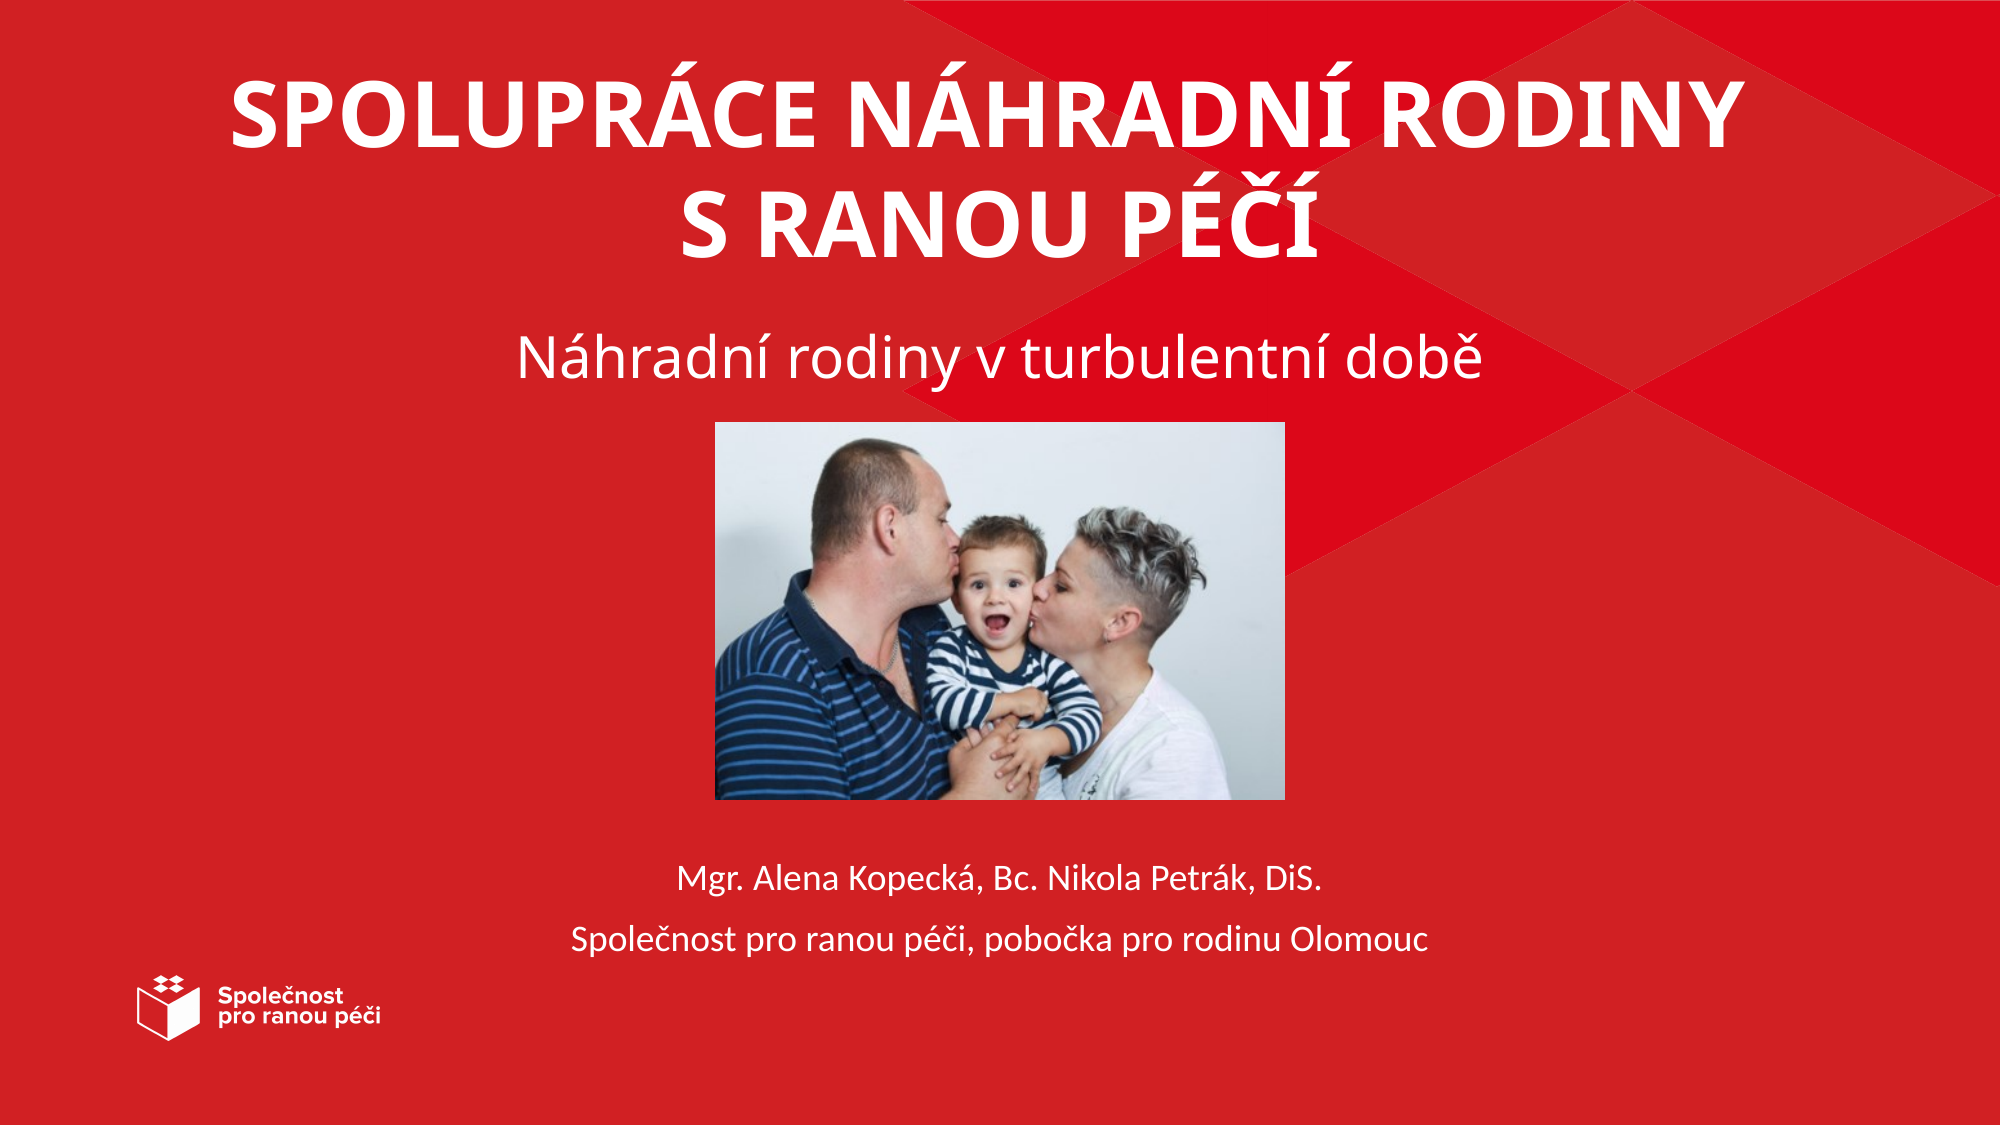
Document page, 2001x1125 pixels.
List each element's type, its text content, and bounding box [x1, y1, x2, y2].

subtitle Mgr. Alena Kopecká, Bc. Nikola Petrák, DiS. Společnost pro ranou péči, pobočka pro rodinu Olomouc [137, 723, 1863, 980]
picture [536, 2, 2000, 800]
text_box SPOLUPRÁCE NÁHRADNÍ RODINY S RANOU PÉČÍ Náhradní rodiny v turbulentní době [111, 48, 1888, 398]
picture [137, 980, 380, 1041]
